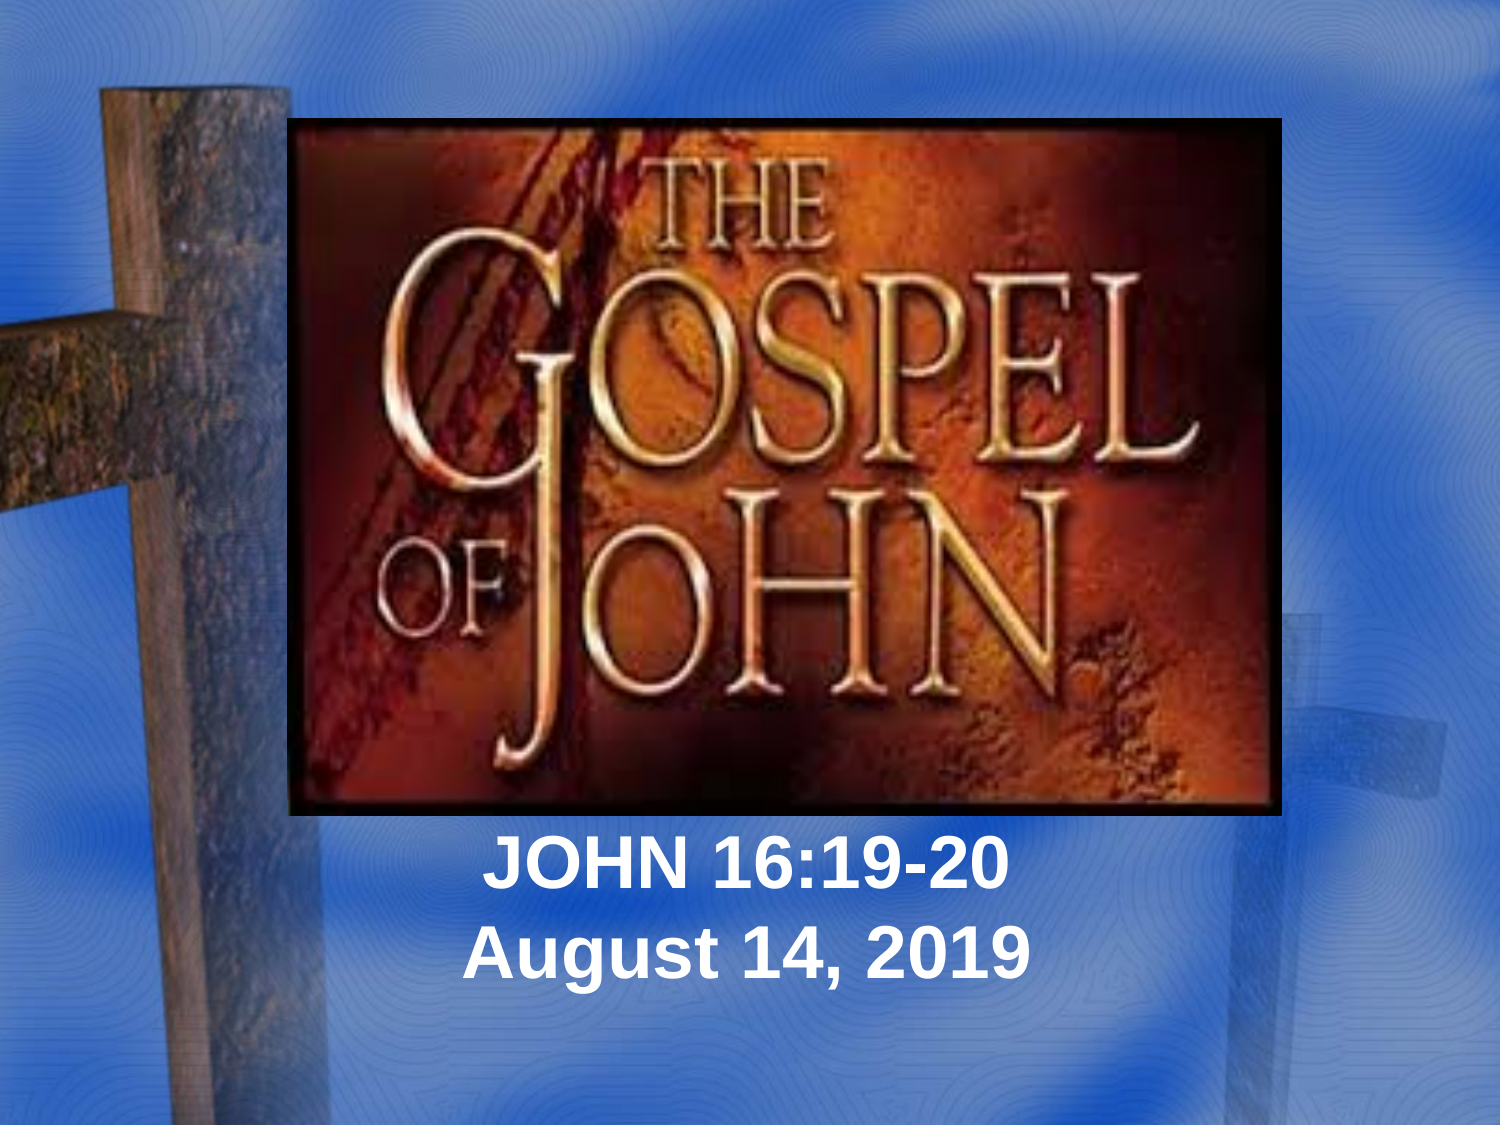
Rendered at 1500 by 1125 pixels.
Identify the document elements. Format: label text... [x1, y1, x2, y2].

title JOHN 16:19-20 August 14, 2019 [301, 824, 1193, 1092]
picture [0, 0, 1500, 1125]
